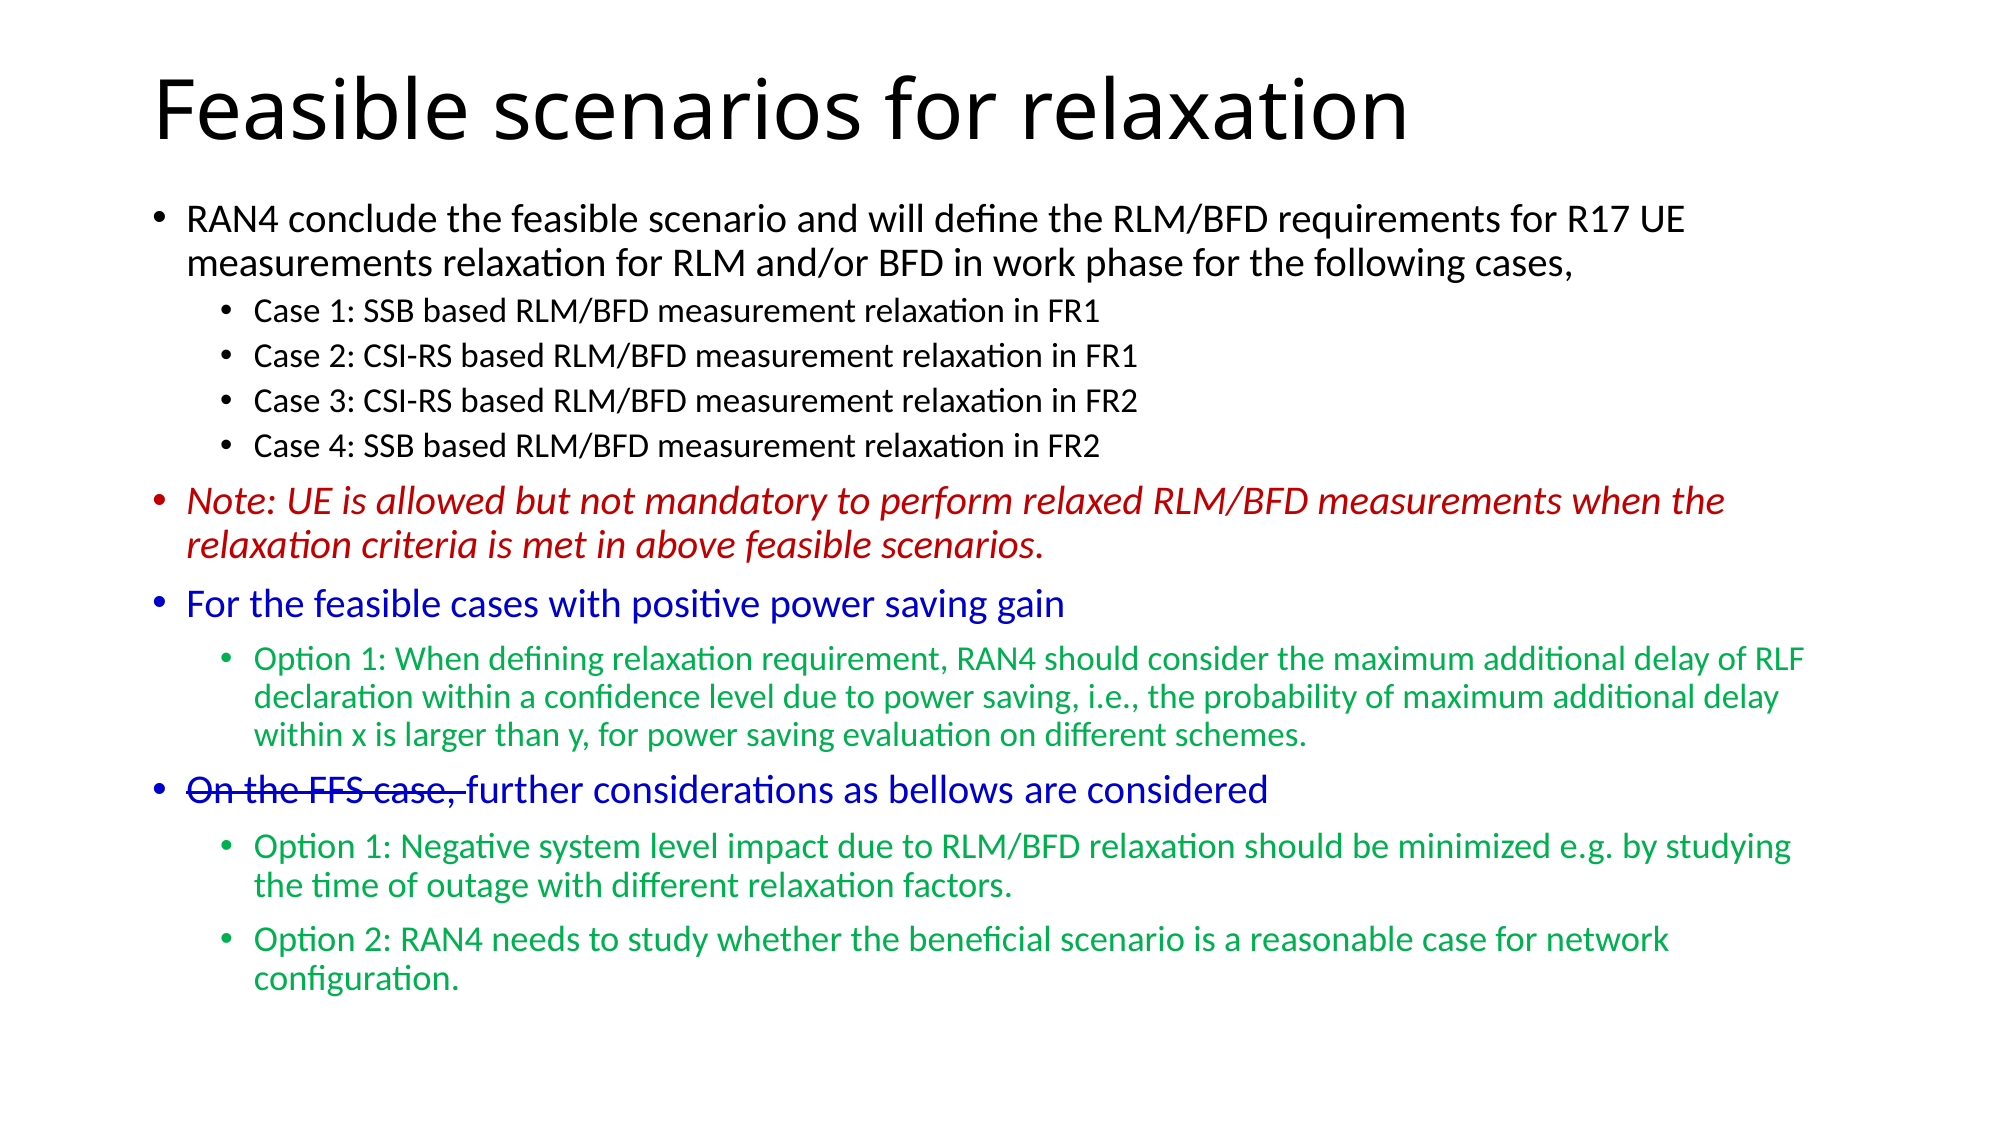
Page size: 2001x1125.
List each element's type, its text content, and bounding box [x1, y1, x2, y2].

title Feasible scenarios for relaxation [137, 59, 1863, 166]
list RAN4 conclude the feasible scenario and will define the RLM/BFD requirements for R17 UE measurements relaxation for RLM and/or BFD in work phase for the following cases, Case 1: SSB based RLM/BFD measurement relaxation in FR1 Case 2: CSI-RS based RLM/BFD measurement relaxation in FR1 Case 3: CSI-RS based RLM/BFD measurement relaxation in FR2 Case 4: SSB based RLM/BFD measurement relaxation in FR2 Note: UE is allowed but not mandatory to perform relaxed RLM/BFD measurements when the relaxation criteria is met in above feasible scenarios. For the feasible cases with positive power saving gain Option 1: When defining relaxation requirement, RAN4 should consider the maximum additional delay of RLF declaration within a confidence level due to power saving, i.e., the probability of maximum additional delay within x is larger than y, for power saving evaluation on different schemes. On the FFS case, further considerations as bellows are considered Option 1: Negative system level impact due to RLM/BFD relaxation should be minimized e.g. by studying the time of outage with different relaxation factors. Option 2: RAN4 needs to study whether the beneficial scenario is a reasonable case for network configuration. [137, 189, 1863, 1014]
